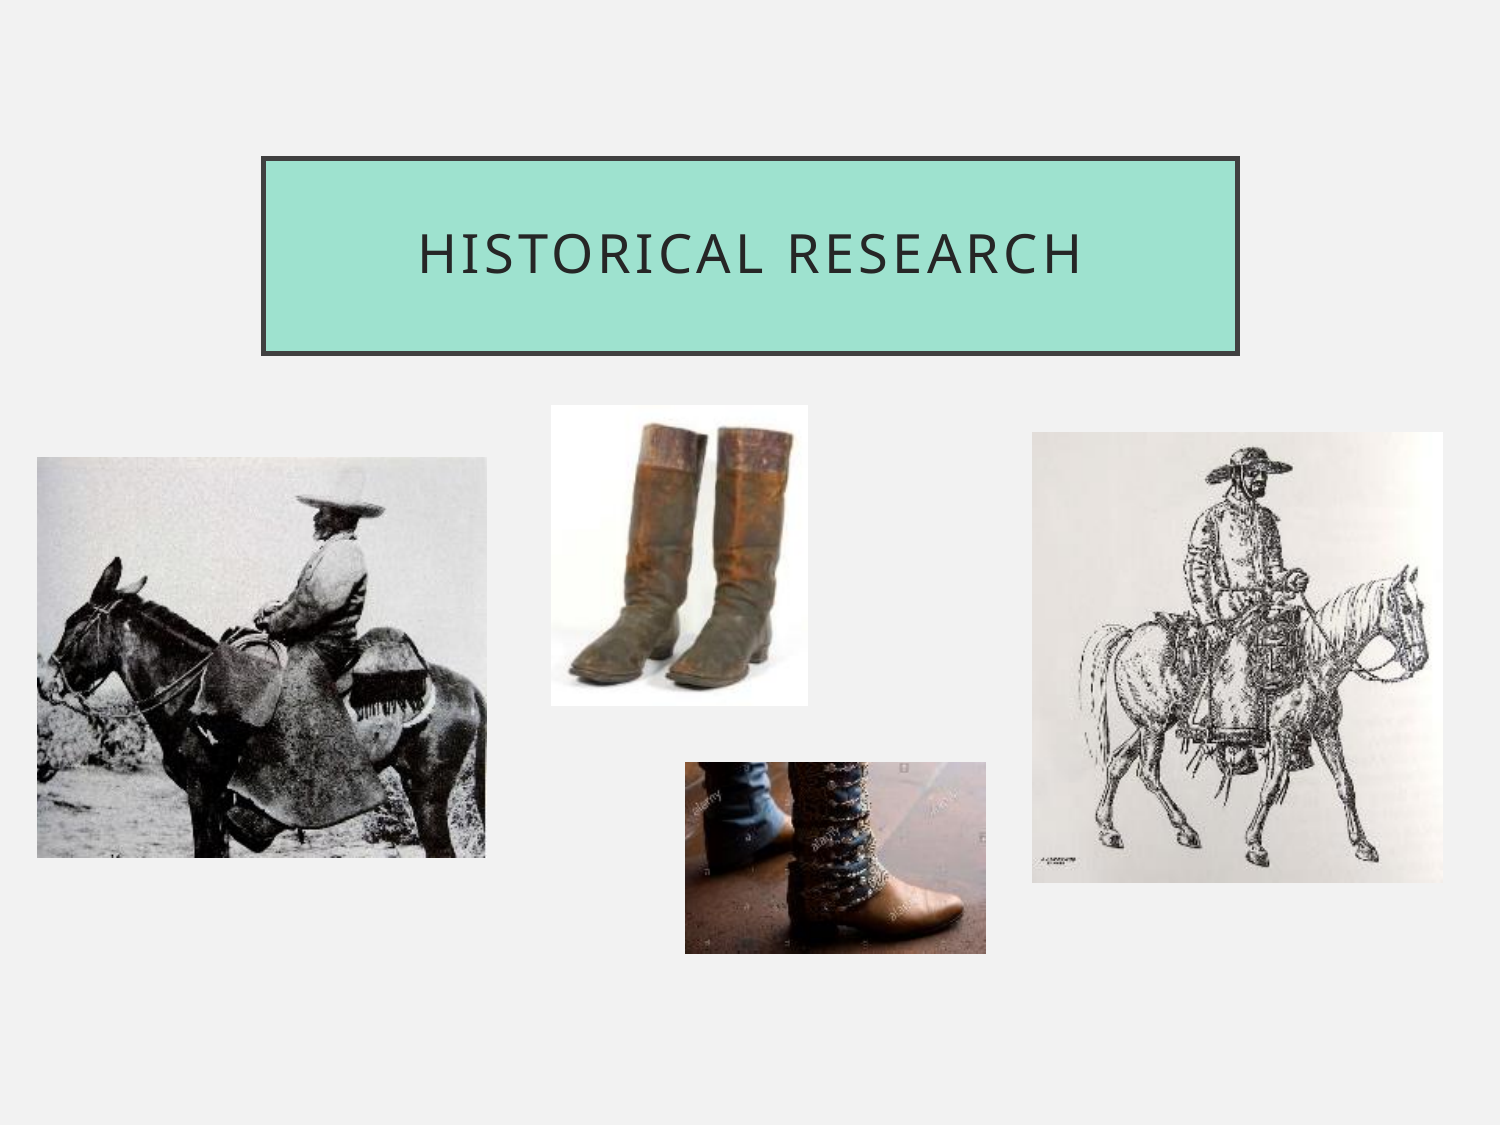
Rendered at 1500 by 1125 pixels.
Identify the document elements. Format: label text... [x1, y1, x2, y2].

picture [36, 457, 487, 858]
picture [551, 405, 808, 706]
title Historical Research [261, 156, 1240, 356]
picture [685, 762, 986, 954]
picture [1032, 432, 1443, 883]
